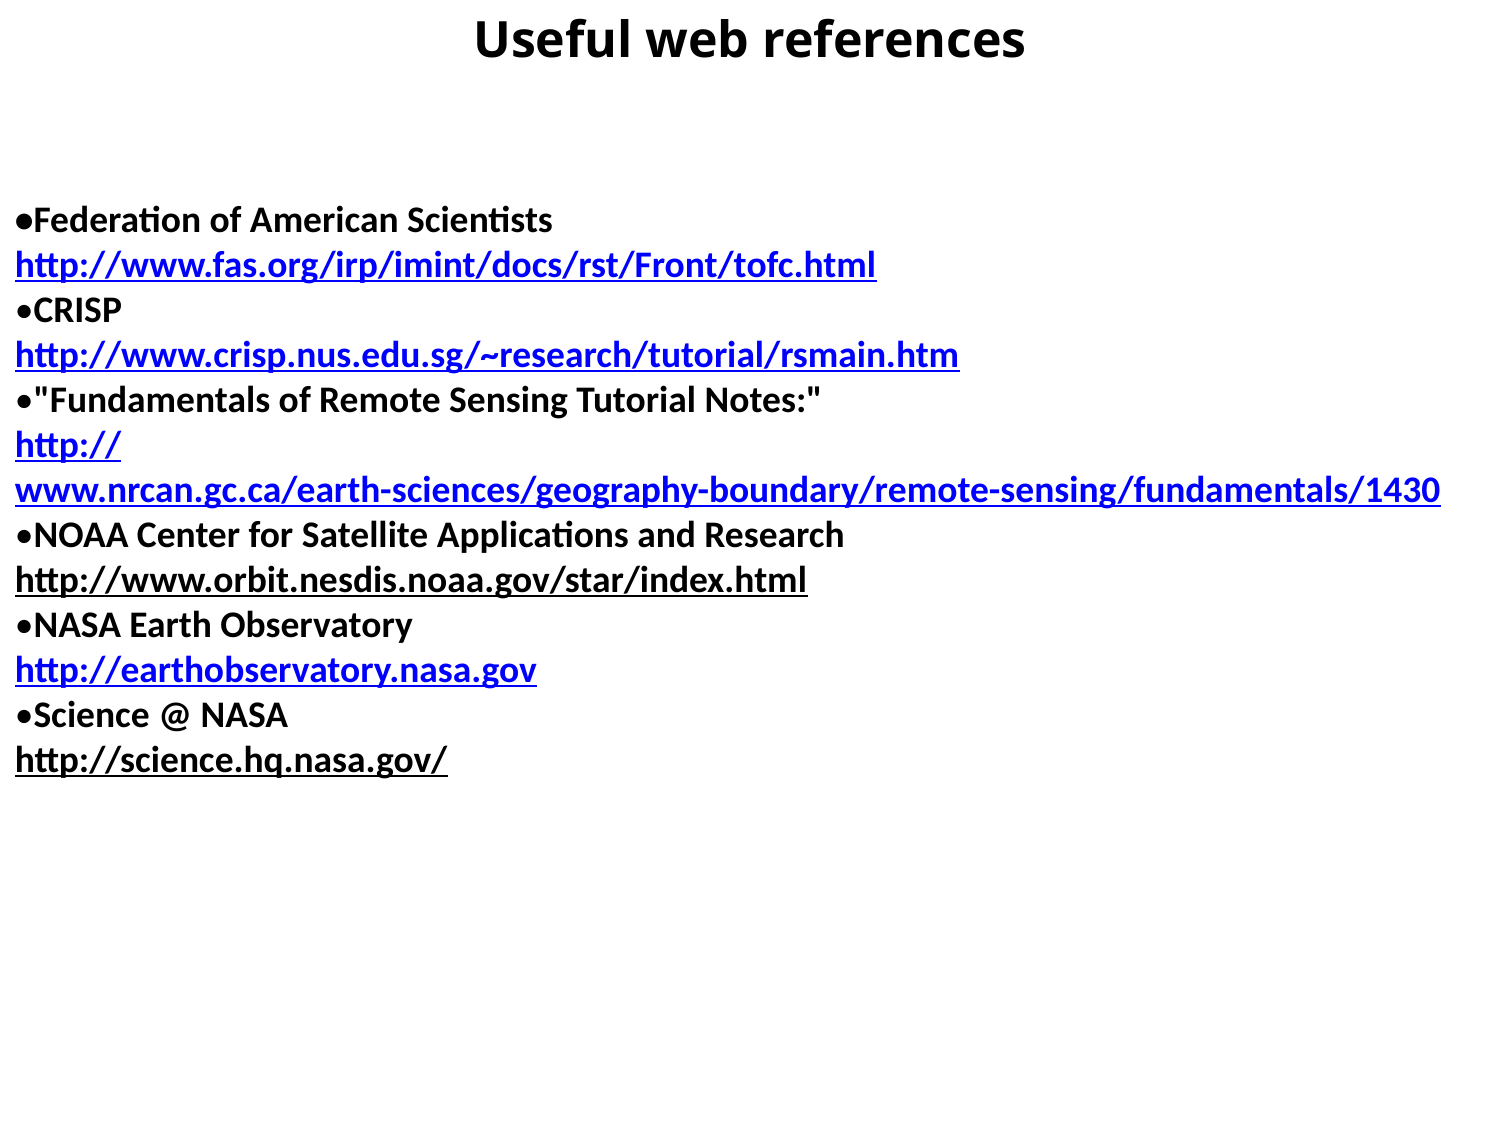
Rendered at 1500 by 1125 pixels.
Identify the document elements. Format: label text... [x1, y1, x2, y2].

text_box Useful web references [0, 0, 1500, 84]
text_box •Federation of American Scientists http://www.fas.org/irp/imint/docs/rst/Front/tofc.html •CRISP http://www.crisp.nus.edu.sg/~research/tutorial/rsmain.htm •"Fundamentals of Remote Sensing Tutorial Notes:" http://www.nrcan.gc.ca/earth-sciences/geography-boundary/remote-sensing/fundamentals/1430 •NOAA Center for Satellite Applications and Research http://www.orbit.nesdis.noaa.gov/star/index.html •NASA Earth Observatory http://earthobservatory.nasa.gov •Science @ NASA http://science.hq.nasa.gov/ [0, 187, 1500, 788]
